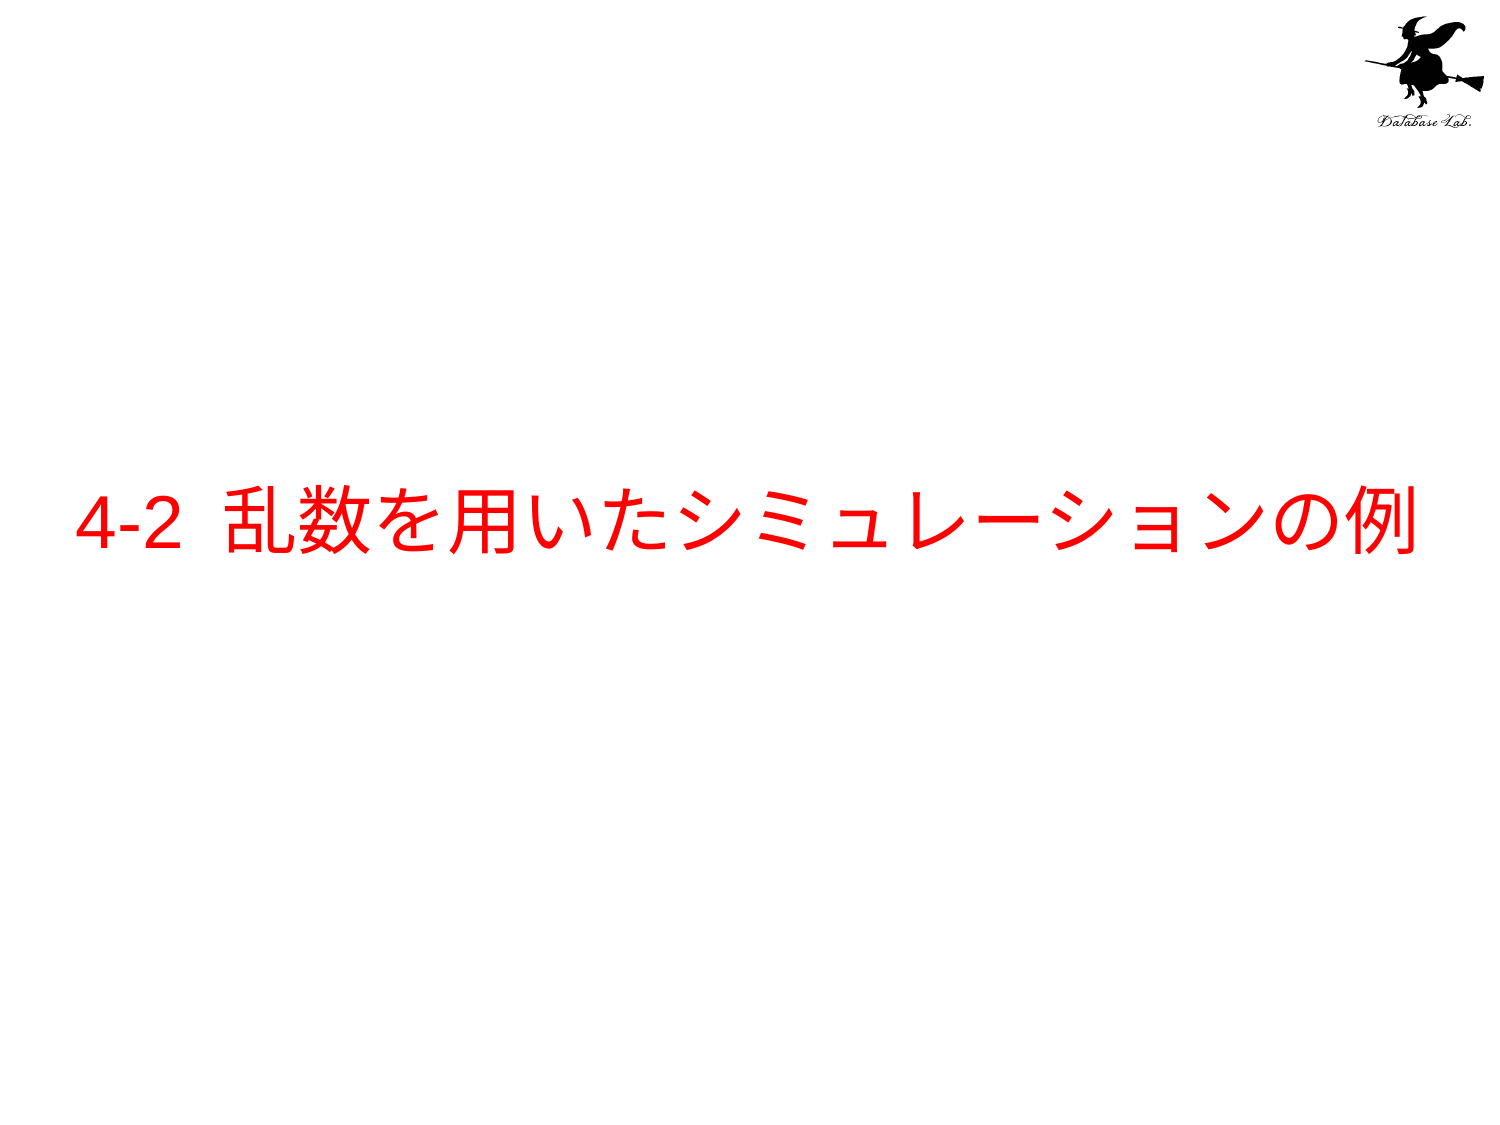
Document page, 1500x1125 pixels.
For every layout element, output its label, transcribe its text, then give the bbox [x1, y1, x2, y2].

picture [1362, 14, 1486, 130]
title 4-2 乱数を用いたシミュレーションの例 [50, 445, 1445, 573]
